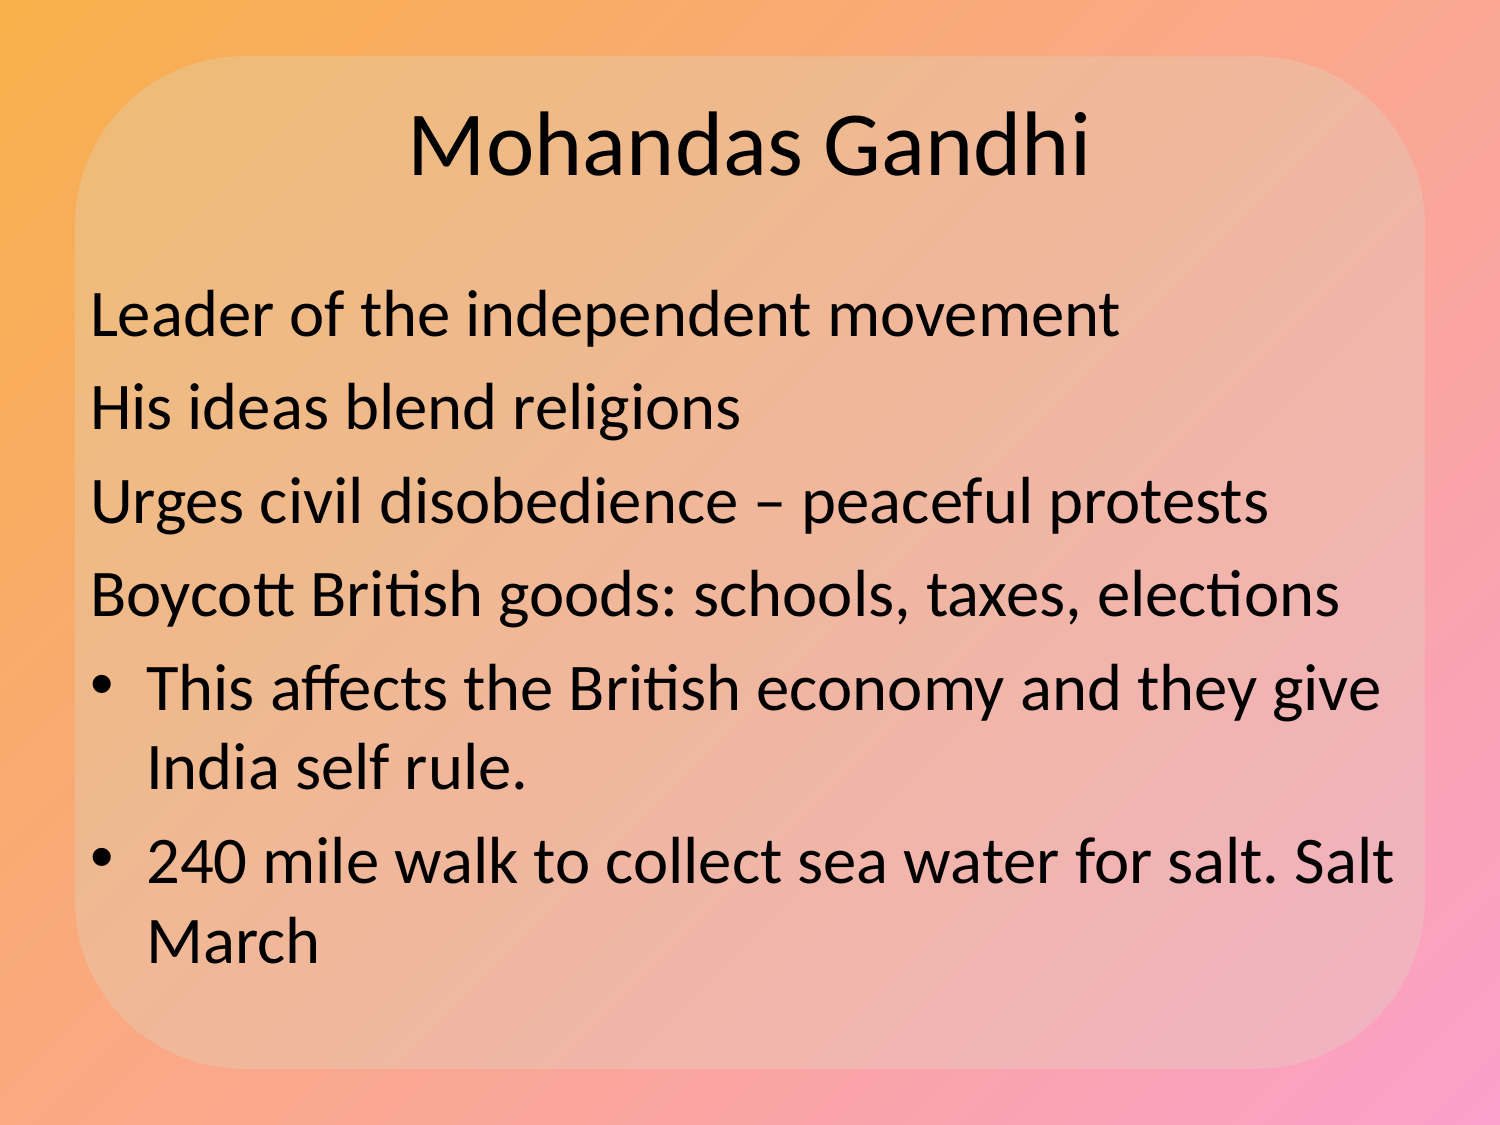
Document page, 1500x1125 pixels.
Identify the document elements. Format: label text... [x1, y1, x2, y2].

title Mohandas Gandhi [75, 45, 1425, 233]
list Leader of the independent movement His ideas blend religions Urges civil disobedience – peaceful protests Boycott British goods: schools, taxes, elections This affects the British economy and they give India self rule. 240 mile walk to collect sea water for salt. Salt March [75, 262, 1425, 1005]
